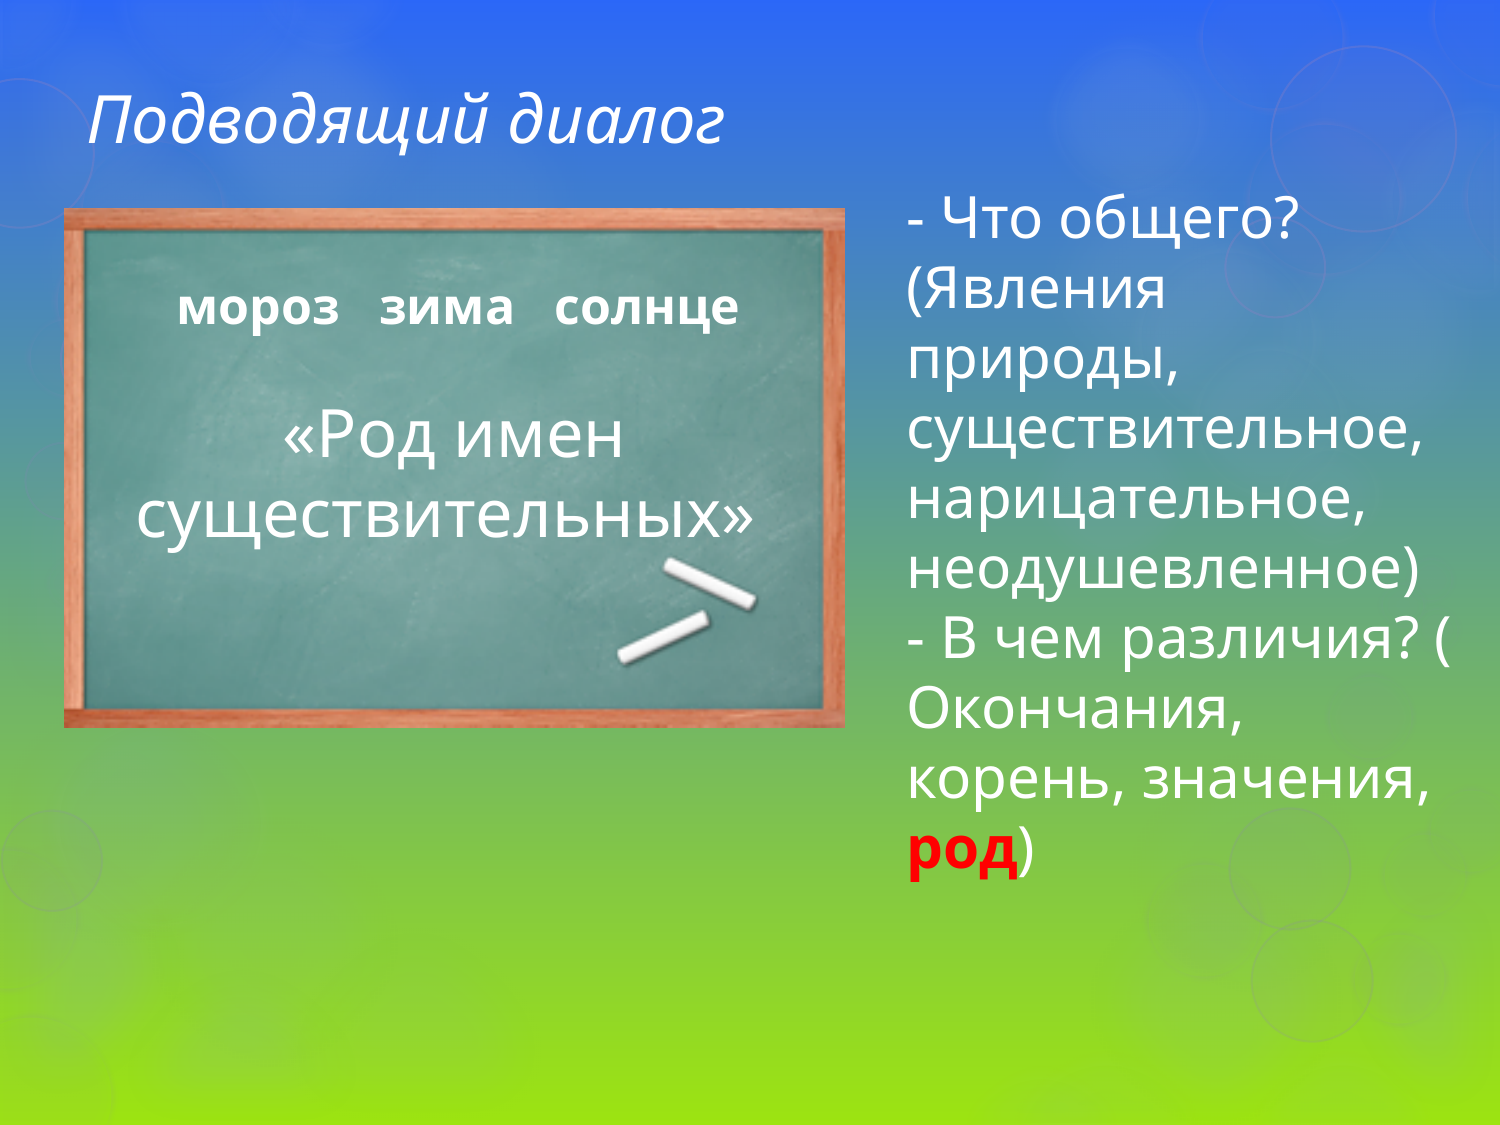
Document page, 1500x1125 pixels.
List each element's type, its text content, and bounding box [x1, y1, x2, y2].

title Подводящий диалог [71, 40, 1240, 193]
text_box - Что общего? (Явления природы, существительное, нарицательное, неодушевленное) - В чем различия? ( Окончания, корень, значения, род) [891, 172, 1471, 933]
picture [64, 207, 845, 729]
